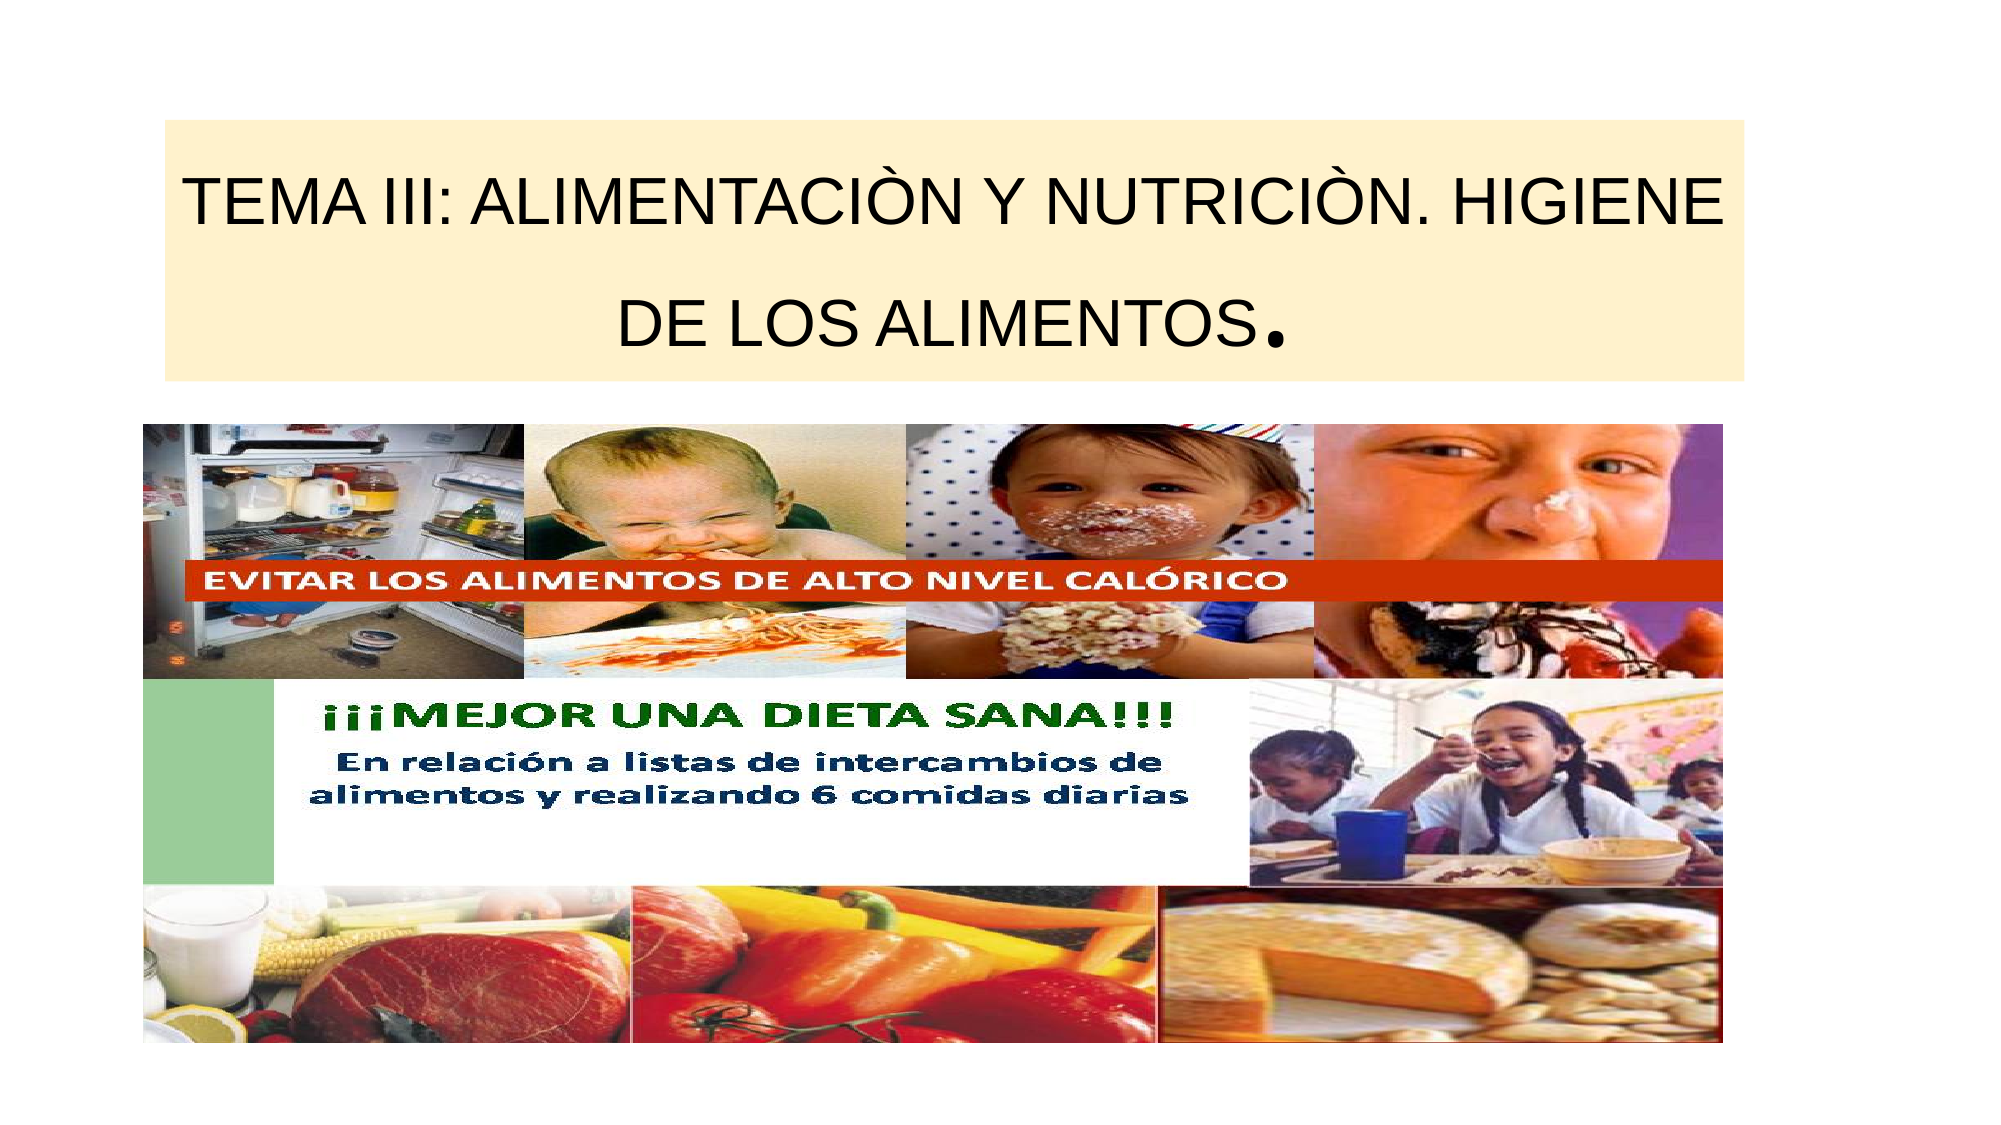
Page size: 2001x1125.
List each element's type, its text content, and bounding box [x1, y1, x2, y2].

title TEMA III: ALIMENTACIÒN Y NUTRICIÒN. HIGIENE DE LOS ALIMENTOS. [165, 119, 1745, 382]
picture [143, 424, 1723, 1043]
